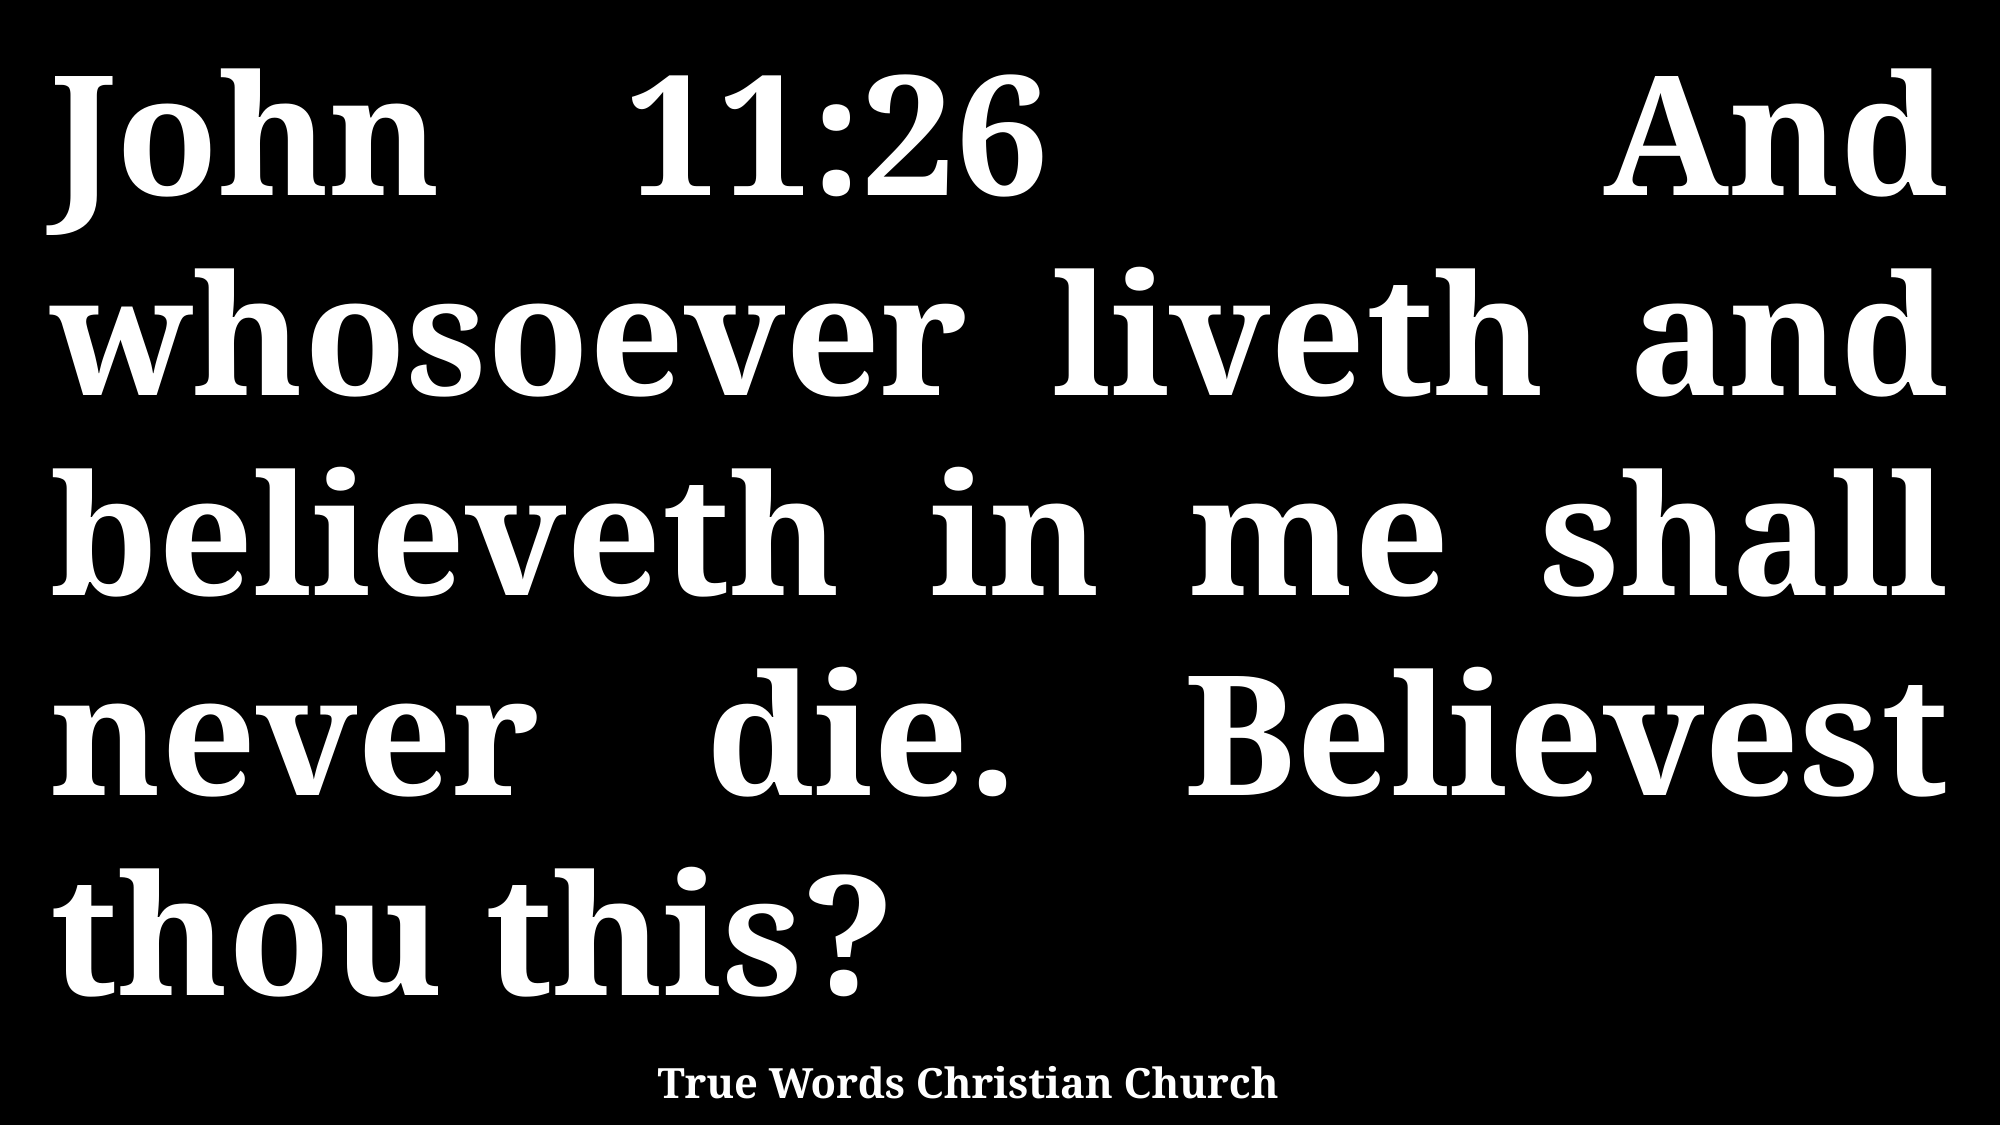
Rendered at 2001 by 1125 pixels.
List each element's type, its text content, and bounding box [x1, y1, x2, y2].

text_box True Words Christian Church [642, 1049, 1294, 1114]
text_box John 11:26 And whosoever liveth and believeth in me shall never die. Believest thou this? [35, 21, 1965, 1036]
